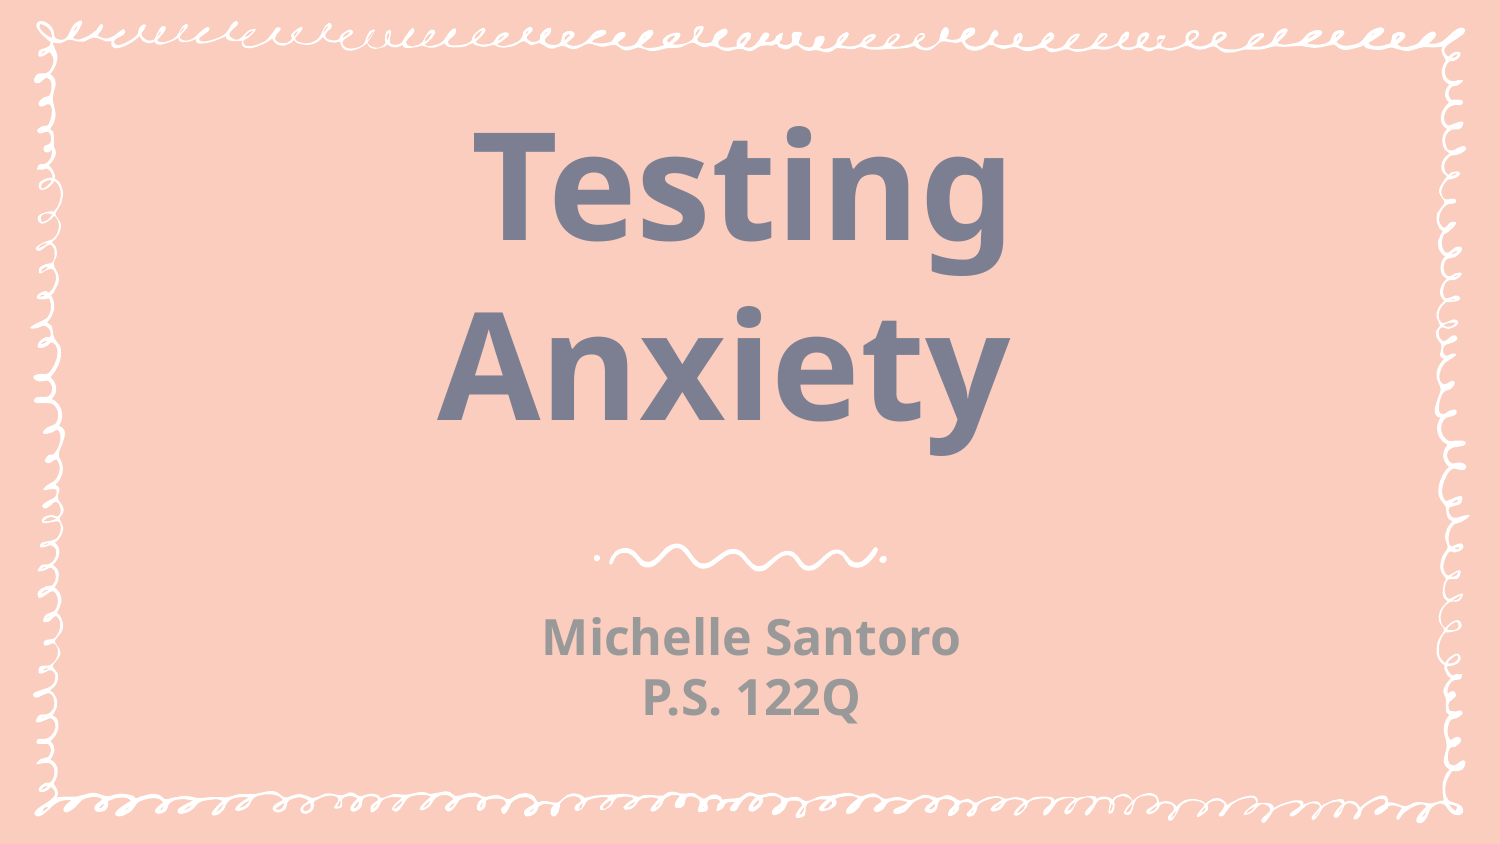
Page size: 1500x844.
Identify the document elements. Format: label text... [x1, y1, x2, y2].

title Testing Anxiety [388, 220, 1100, 466]
text_box Michelle Santoro P.S. 122Q [518, 590, 985, 664]
